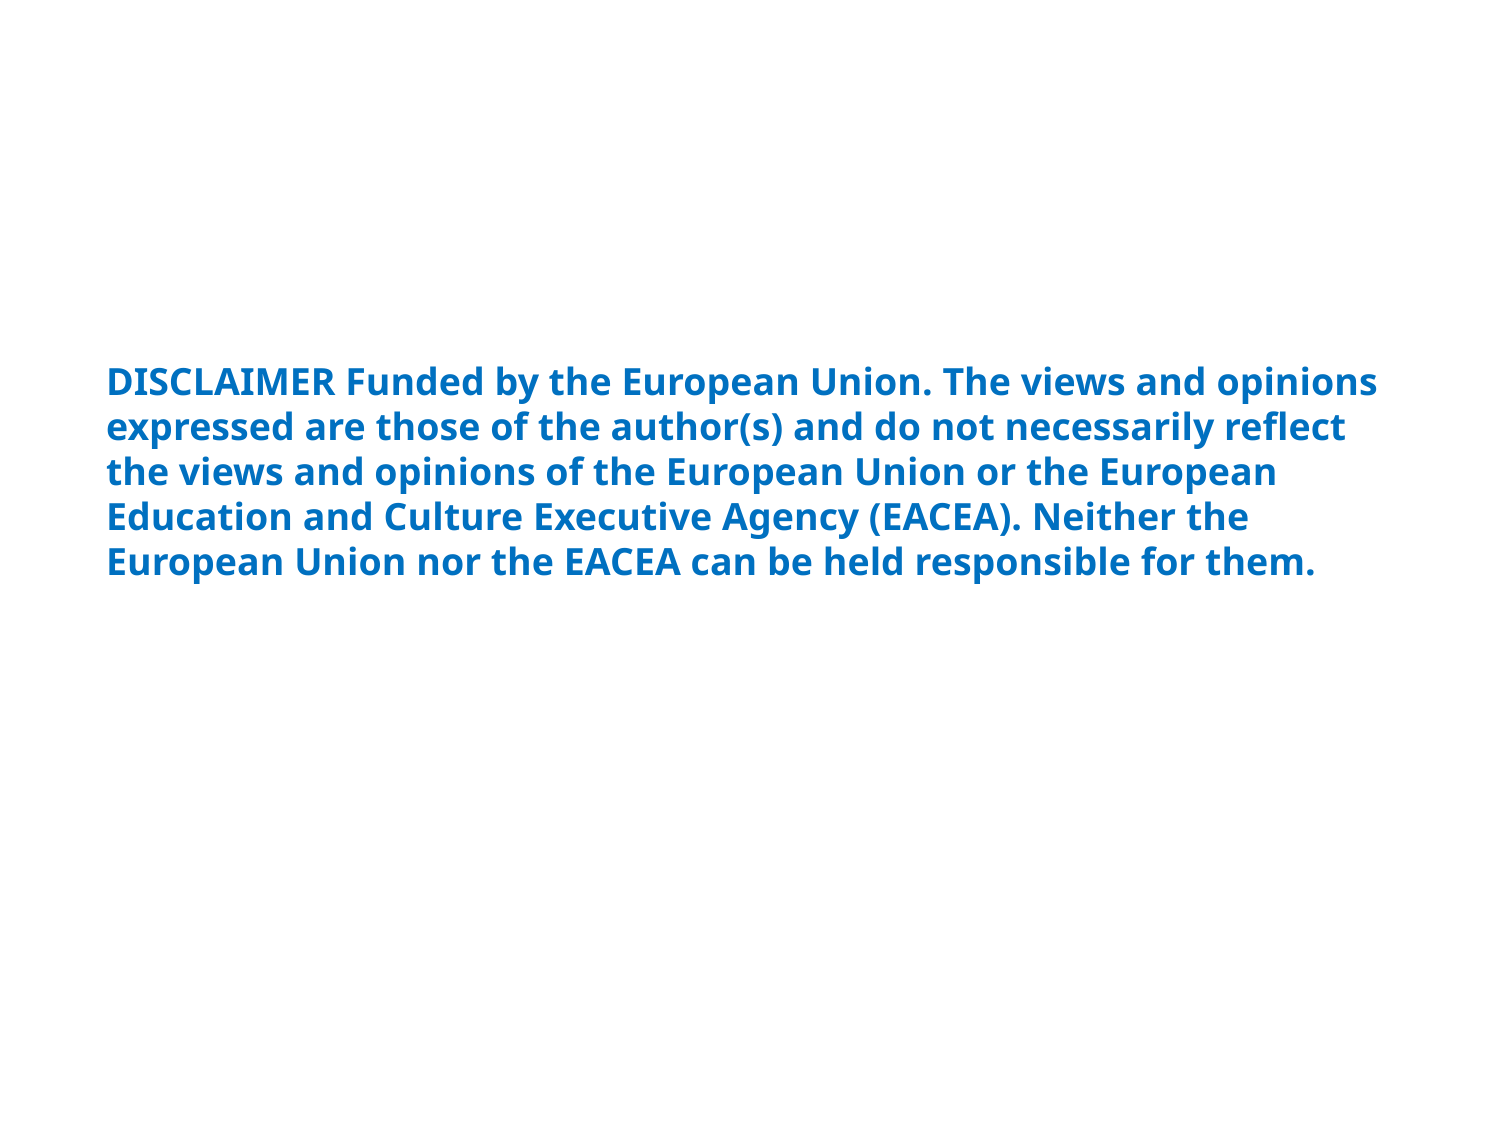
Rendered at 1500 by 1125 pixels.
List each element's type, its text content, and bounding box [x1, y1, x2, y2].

text_box DISCLAIMER Funded by the European Union. The views and opinions expressed are those of the author(s) and do not necessarily reflect the views and opinions of the European Union or the European Education and Culture Executive Agency (EACEA). Neither the European Union nor the EACEA can be held responsible for them. [91, 350, 1412, 591]
